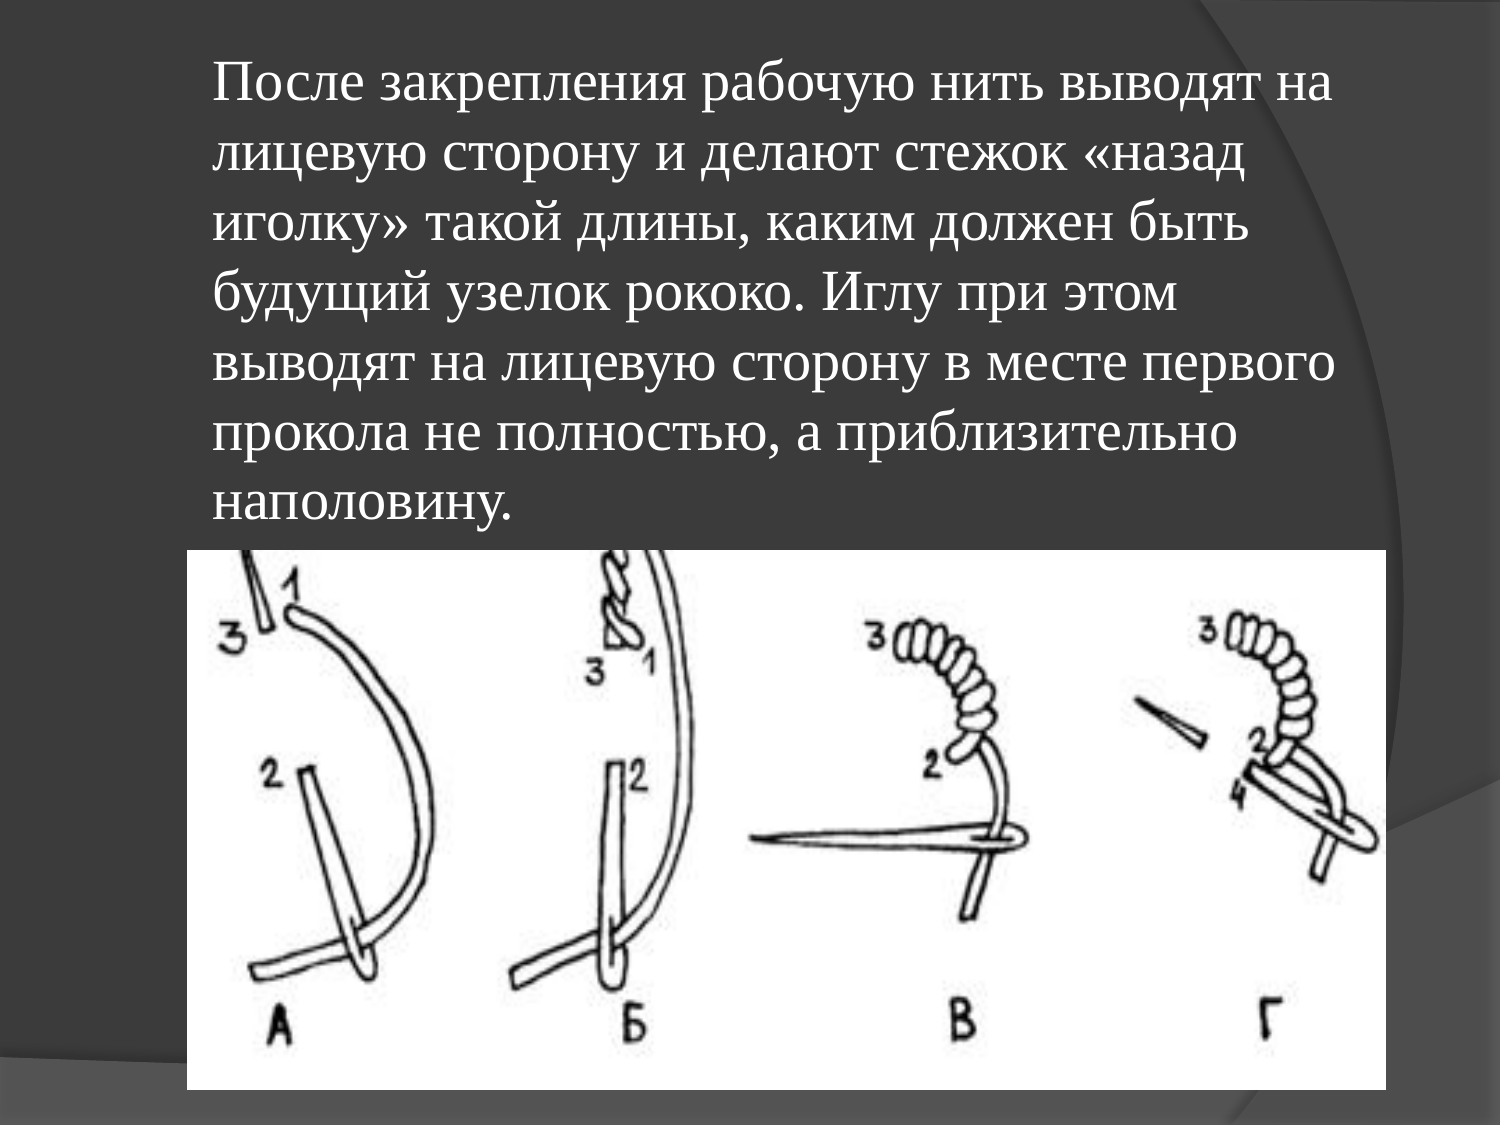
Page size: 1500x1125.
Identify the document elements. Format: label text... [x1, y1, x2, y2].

list После закрепления рабочую нить выводят на лицевую сторону и делают стежок «назад иголку» такой длины, каким должен быть будущий узелок рококо. Иглу при этом выводят на лицевую сторону в месте первого прокола не полностью, а приблизительно наполовину. [128, 35, 1354, 551]
picture [187, 550, 1386, 1091]
